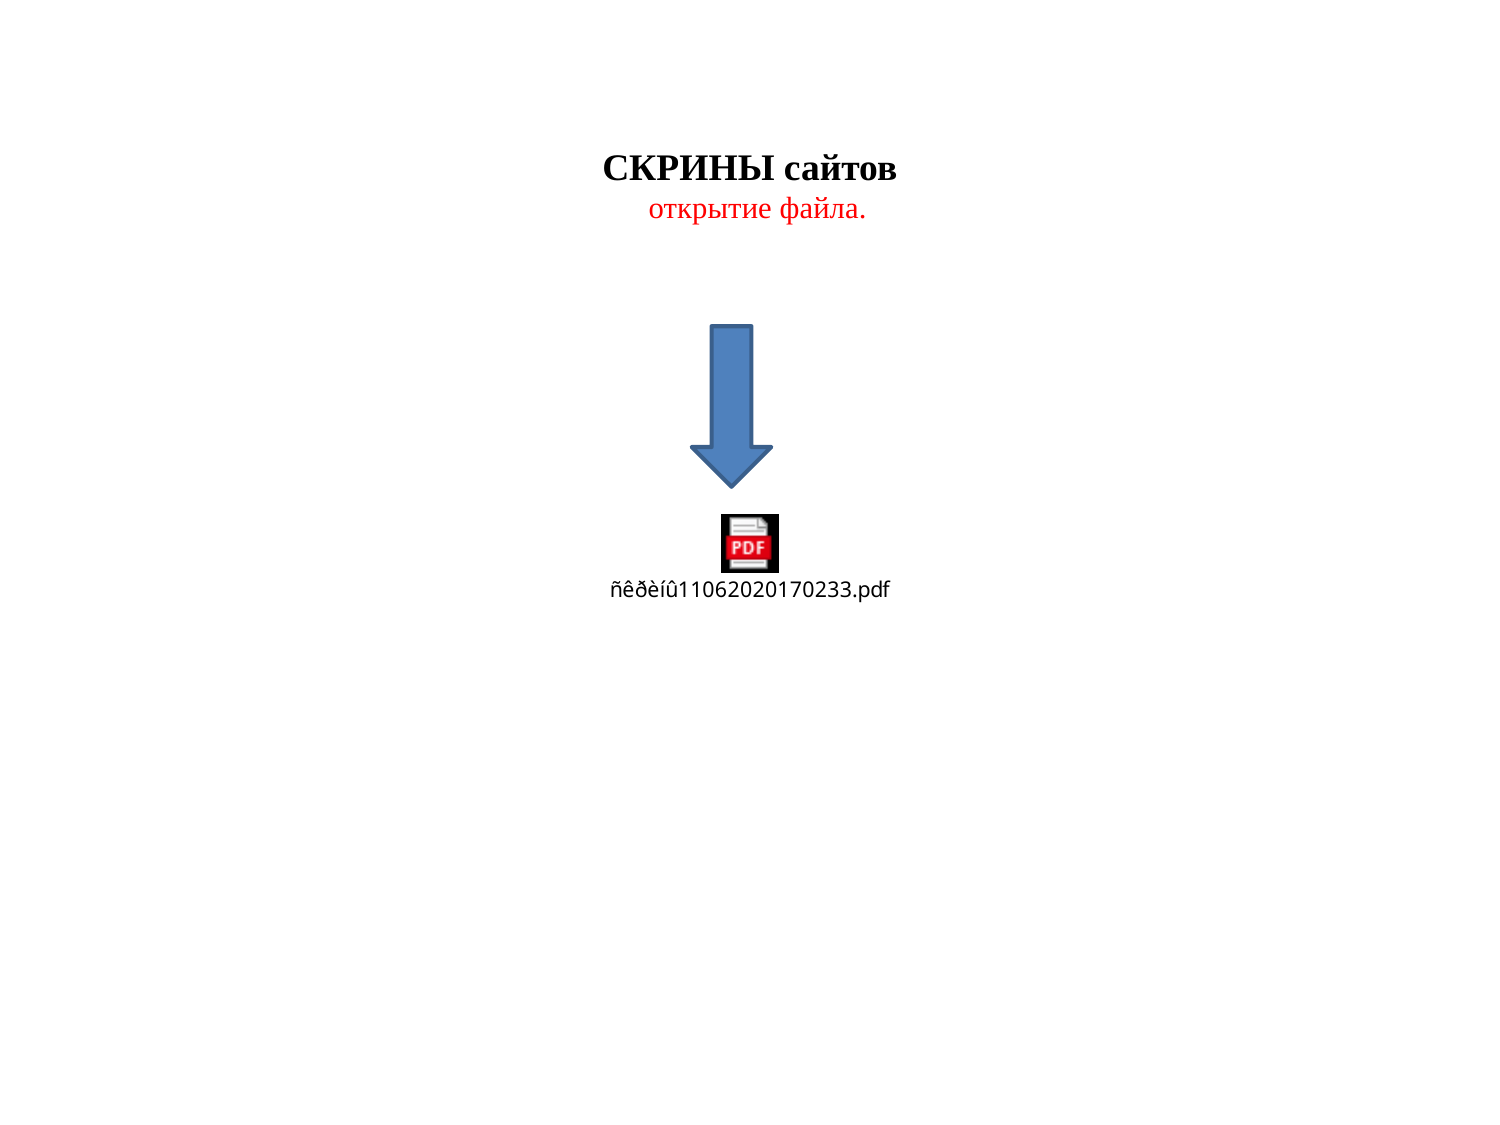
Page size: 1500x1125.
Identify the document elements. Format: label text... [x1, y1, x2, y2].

text_box [689, 324, 774, 489]
title СКРИНЫ сайтов открытие файла. [75, 45, 1425, 233]
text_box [585, 514, 914, 611]
